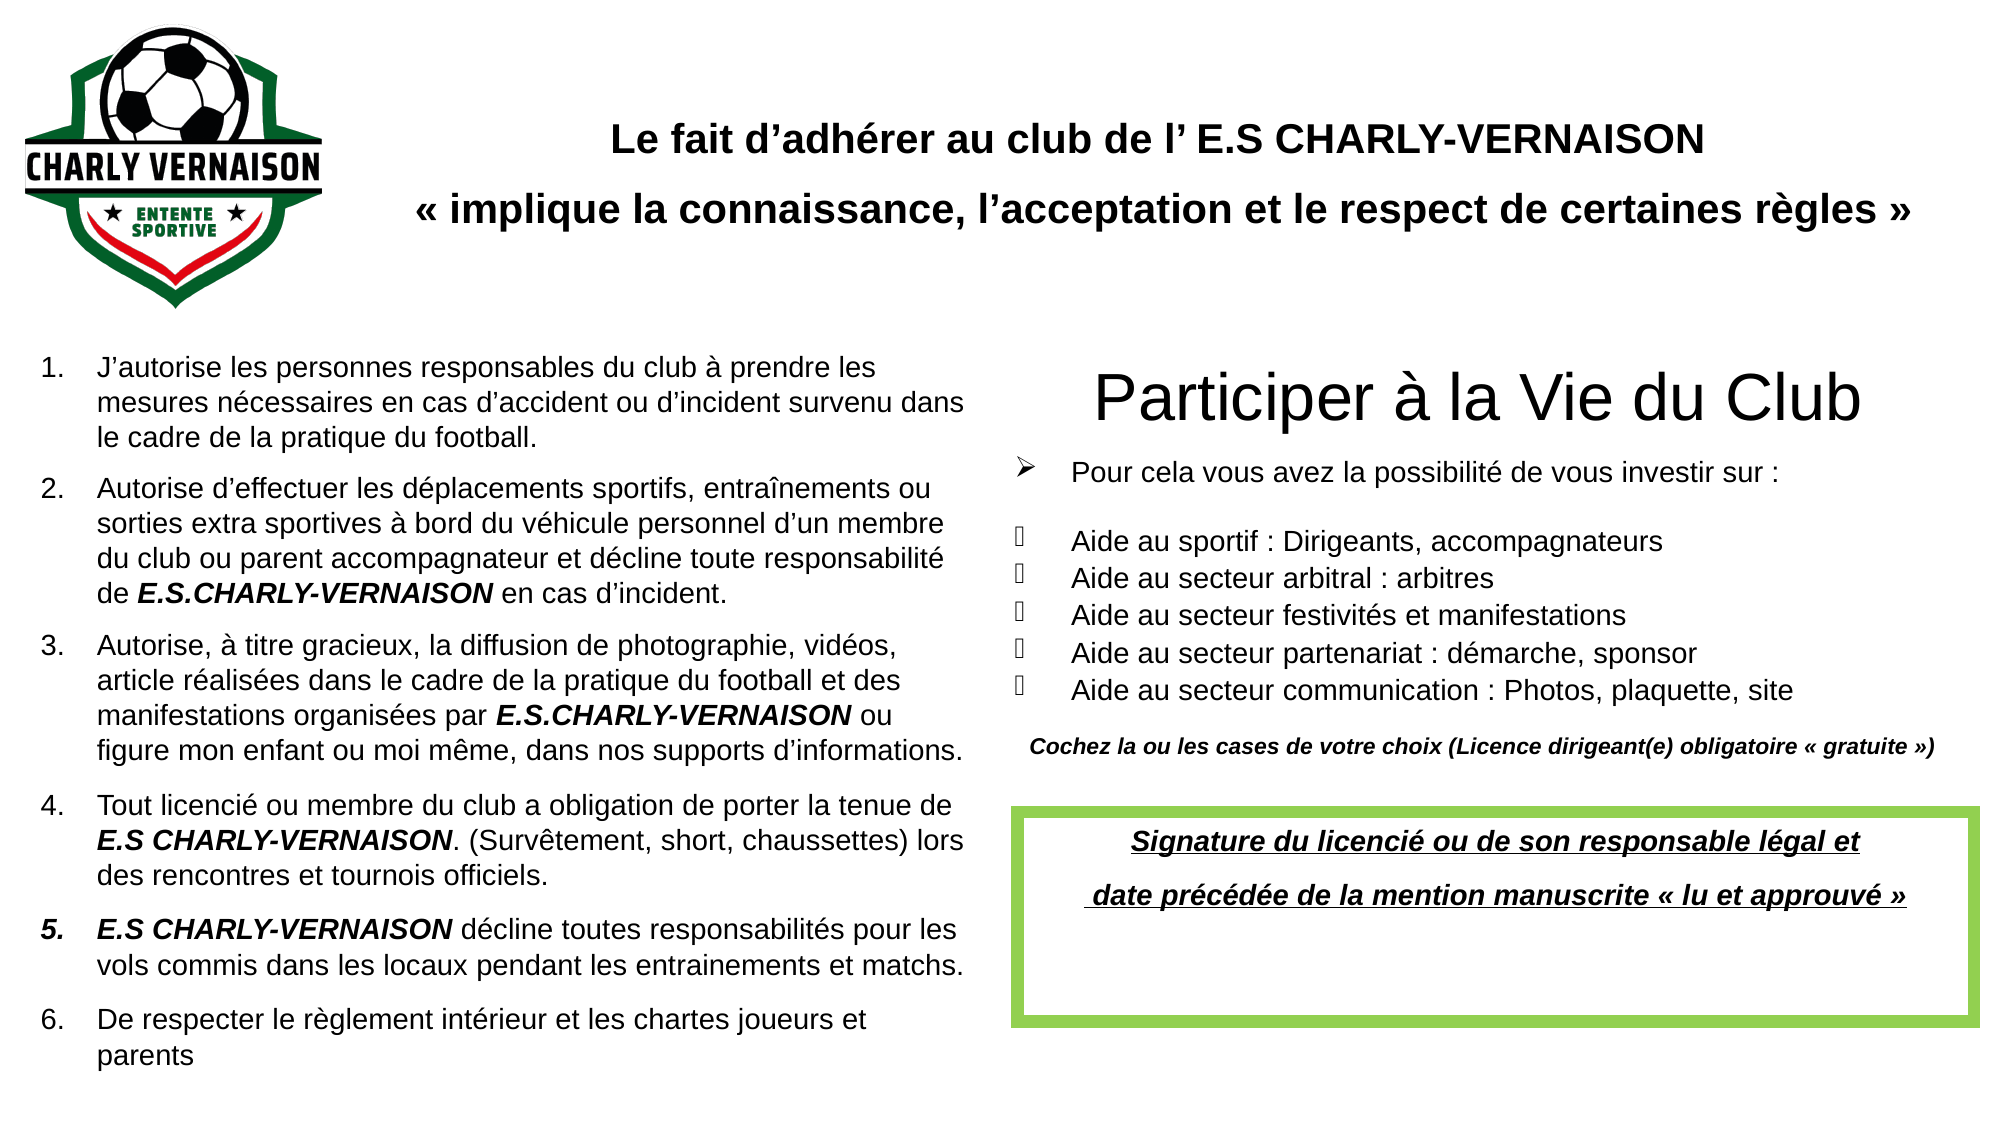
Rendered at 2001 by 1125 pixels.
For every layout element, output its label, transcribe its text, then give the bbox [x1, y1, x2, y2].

text_box Participer à la Vie du Club Pour cela vous avez la possibilité de vous investir sur : Aide au sportif : Dirigeants, accompagnateurs Aide au secteur arbitral : arbitres Aide au secteur festivités et manifestations Aide au secteur partenariat : démarche, sponsor Aide au secteur communication : Photos, plaquette, site Cochez la ou les cases de votre choix (Licence dirigeant(e) obligatoire « gratuite ») [999, 340, 1957, 768]
text_box Le fait d’adhérer au club de l’ E.S CHARLY-VERNAISON « implique la connaissance, l’acceptation et le respect de certaines règles » [385, 101, 1931, 240]
picture [25, 24, 322, 309]
text_box Signature du licencié ou de son responsable légal et date précédée de la mention manuscrite « lu et approuvé » [1016, 811, 1975, 1022]
text_box J’autorise les personnes responsables du club à prendre les mesures nécessaires en cas d’accident ou d’incident survenu dans le cadre de la pratique du football. Autorise d’effectuer les déplacements sportifs, entraînements ou sorties extra sportives à bord du véhicule personnel d’un membre du club ou parent accompagnateur et décline toute responsabilité de E.S.CHARLY-VERNAISON en cas d’incident. Autorise, à titre gracieux, la diffusion de photographie, vidéos, article réalisées dans le cadre de la pratique du football et des manifestations organisées par E.S.CHARLY-VERNAISON ou figure mon enfant ou moi même, dans nos supports d’informations. Tout licencié ou membre du club a obligation de porter la tenue de E.S CHARLY-VERNAISON. (Survêtement, short, chaussettes) lors des rencontres et tournois officiels. E.S CHARLY-VERNAISON décline toutes responsabilités pour les vols commis dans les locaux pendant les entrainements et matchs. De respecter le règlement intérieur et les chartes joueurs et parents [25, 340, 983, 1079]
